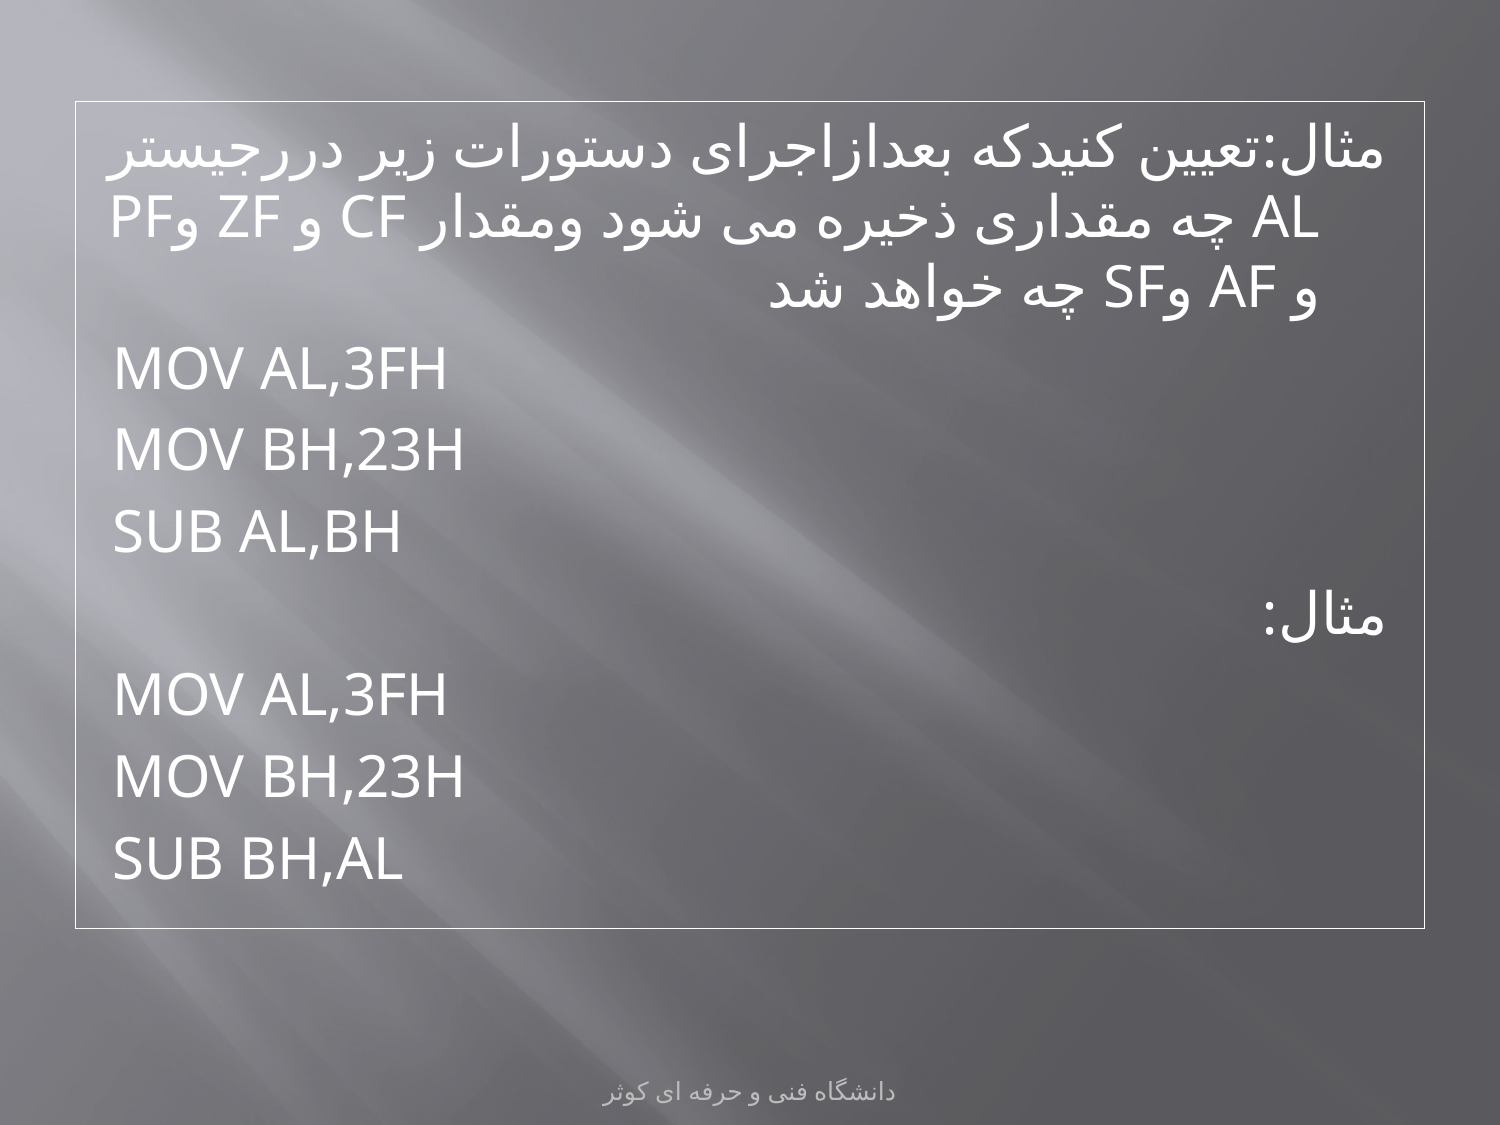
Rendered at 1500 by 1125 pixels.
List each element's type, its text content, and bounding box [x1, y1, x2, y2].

footer دانشگاه فنی و حرفه ای کوثر [512, 1052, 988, 1113]
list مثال:تعیین کنیدکه بعدازاجرای دستورات زیر دررجیستر AL چه مقداری ذخیره می شود ومقدار CF و ZF وPF و AF وSF چه خواهد شد MOV AL,3FH MOV BH,23H SUB AL,BH مثال: MOV AL,3FH MOV BH,23H SUB BH,AL [75, 101, 1425, 929]
